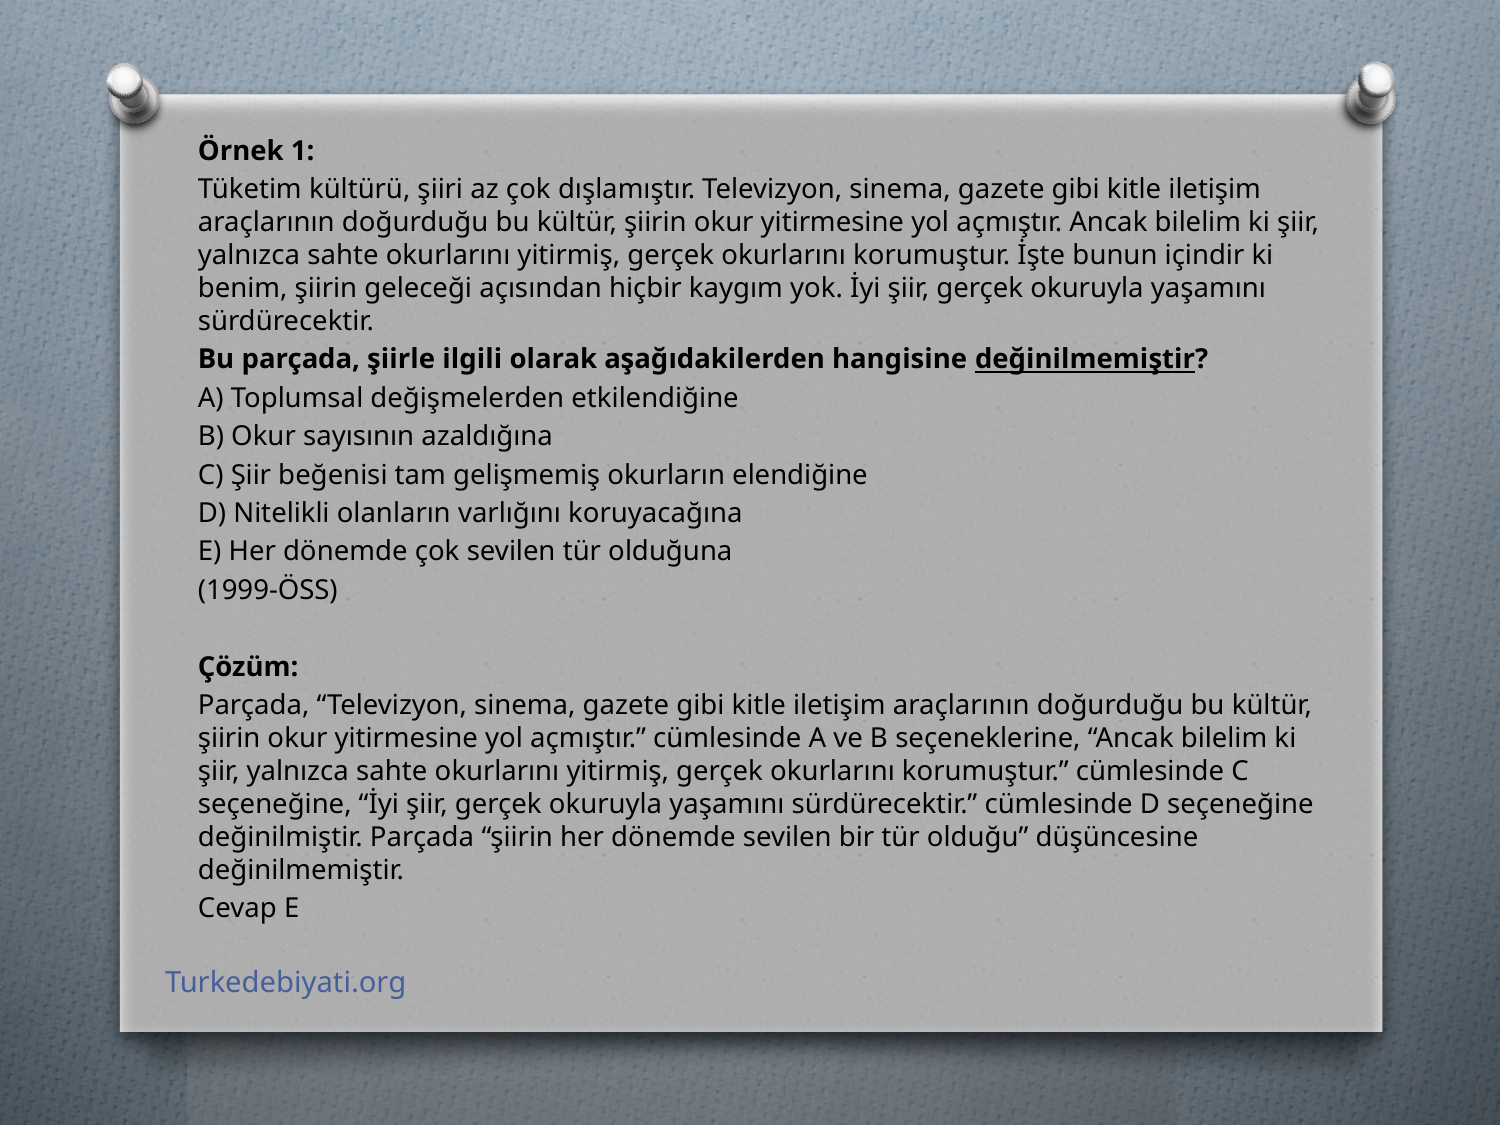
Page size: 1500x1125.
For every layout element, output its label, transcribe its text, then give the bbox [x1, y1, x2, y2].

picture [75, 29, 198, 153]
footer Turkedebiyati.org [150, 952, 1059, 1013]
picture [1317, 35, 1439, 156]
list Örnek 1: Tüketim kültürü, şiiri az çok dışlamıştır. Televizyon, sinema, gazete gibi kitle iletişim araçlarının doğurduğu bu kültür, şiirin okur yitirmesine yol açmıştır. Ancak bilelim ki şiir, yalnızca sahte okurlarını yitirmiş, gerçek okurlarını korumuştur. İşte bunun içindir ki benim, şiirin geleceği açısından hiçbir kaygım yok. İyi şiir, gerçek okuruyla yaşamını sürdürecektir. Bu parçada, şiirle ilgili olarak aşağıdakilerden hangisine değinilmemiştir? A) Toplumsal değişmelerden etkilendiğine B) Okur sayısının azaldığına C) Şiir beğenisi tam gelişmemiş okurların elendiğine D) Nitelikli olanların varlığını koruyacağına E) Her dönemde çok sevilen tür olduğuna (1999-ÖSS) Çözüm: Parçada, “Televizyon, sinema, gazete gibi kitle iletişim araçlarının doğurduğu bu kültür, şiirin okur yitirmesine yol açmıştır.” cümlesinde A ve B seçeneklerine, “Ancak bilelim ki şiir, yalnızca sahte okurlarını yitirmiş, gerçek okurlarını korumuştur.” cümlesinde C seçeneğine, “İyi şiir, gerçek okuruyla yaşamını sürdürecektir.” cümlesinde D seçeneğine değinilmiştir. Parçada “şiirin her dönemde sevilen bir tür olduğu” düşüncesine değinilmemiştir. Cevap E [183, 125, 1341, 939]
